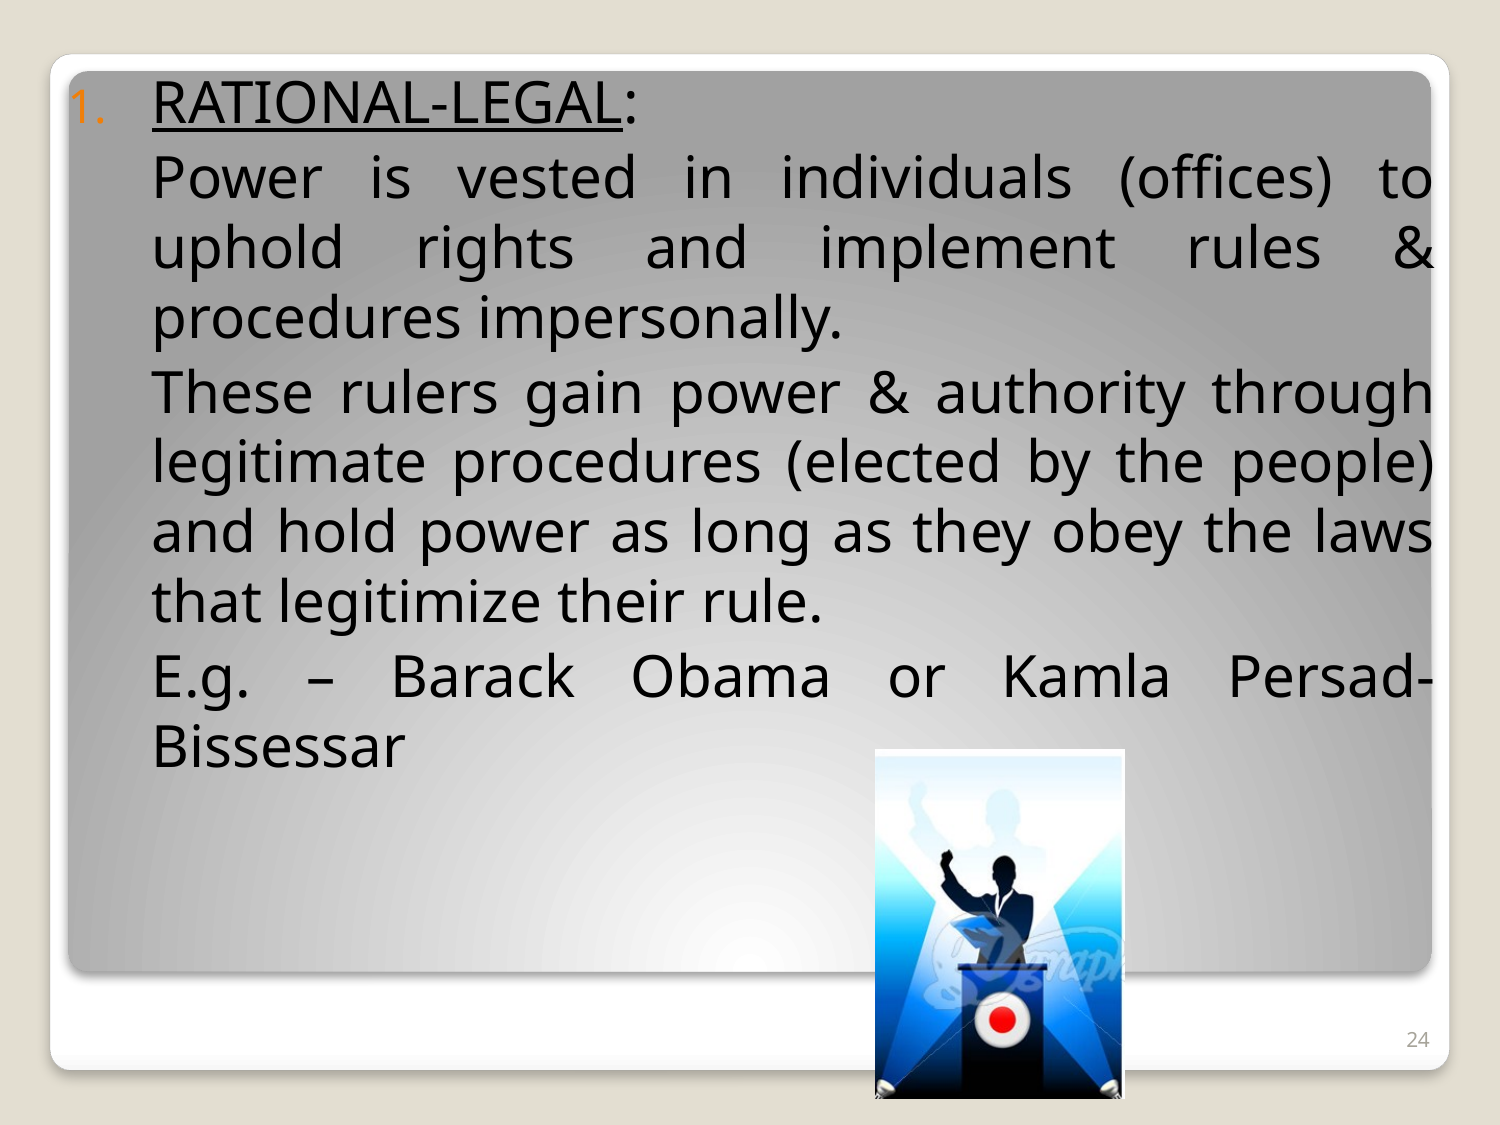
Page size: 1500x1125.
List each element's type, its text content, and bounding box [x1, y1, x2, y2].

slide_number 24 [1369, 1002, 1445, 1063]
list RATIONAL-LEGAL: Power is vested in individuals (offices) to uphold rights and implement rules & procedures impersonally. These rulers gain power & authority through legitimate procedures (elected by the people) and hold power as long as they obey the laws that legitimize their rule. E.g. – Barack Obama or Kamla Persad-Bissessar [37, 50, 1450, 875]
picture [874, 749, 1126, 1100]
